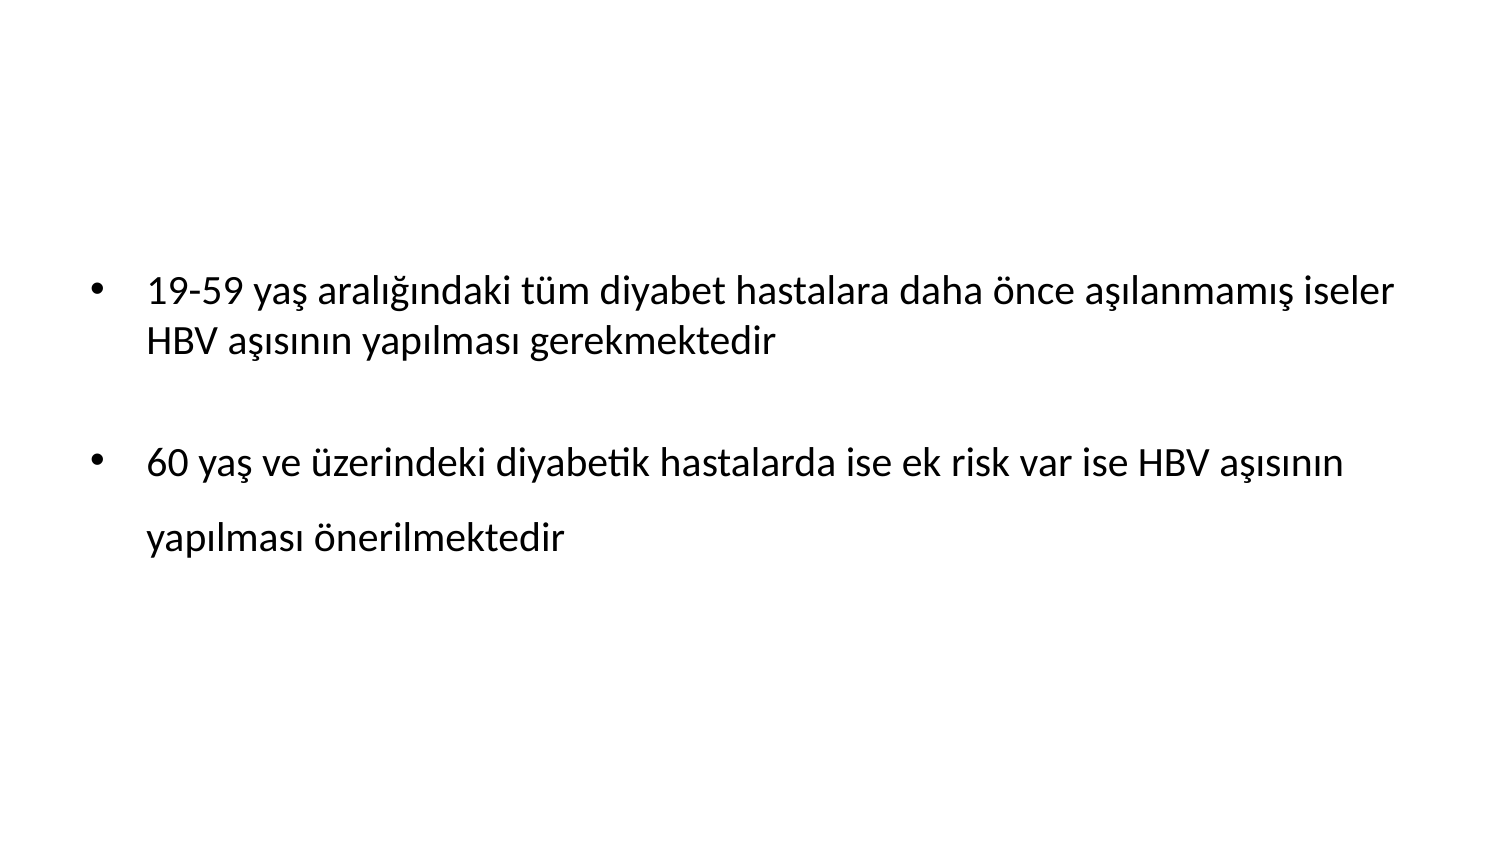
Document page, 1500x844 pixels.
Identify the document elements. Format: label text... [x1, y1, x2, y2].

list 19-59 yaş aralığındaki tüm diyabet hastalara daha önce aşılanmamış iseler HBV aşısının yapılması gerekmektedir 60 yaş ve üzerindeki diyabetik hastalarda ise ek risk var ise HBV aşısının yapılması önerilmektedir [75, 196, 1425, 754]
